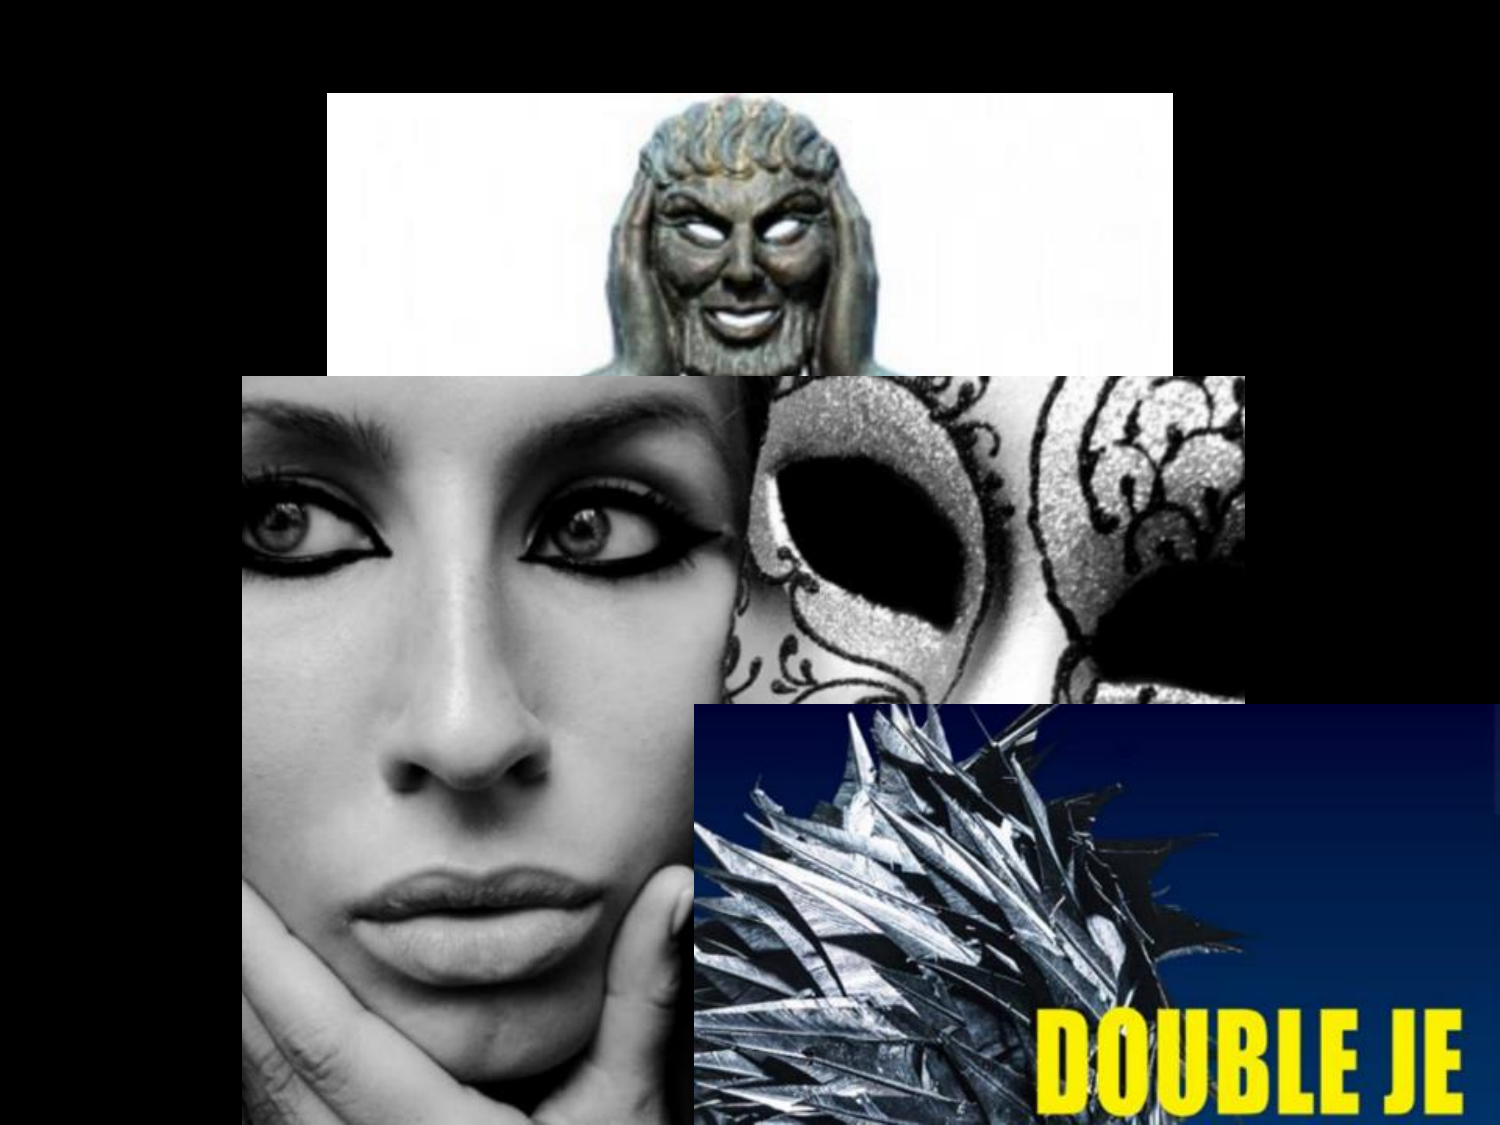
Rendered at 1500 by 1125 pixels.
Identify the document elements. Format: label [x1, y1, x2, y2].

picture [241, 93, 1500, 1125]
